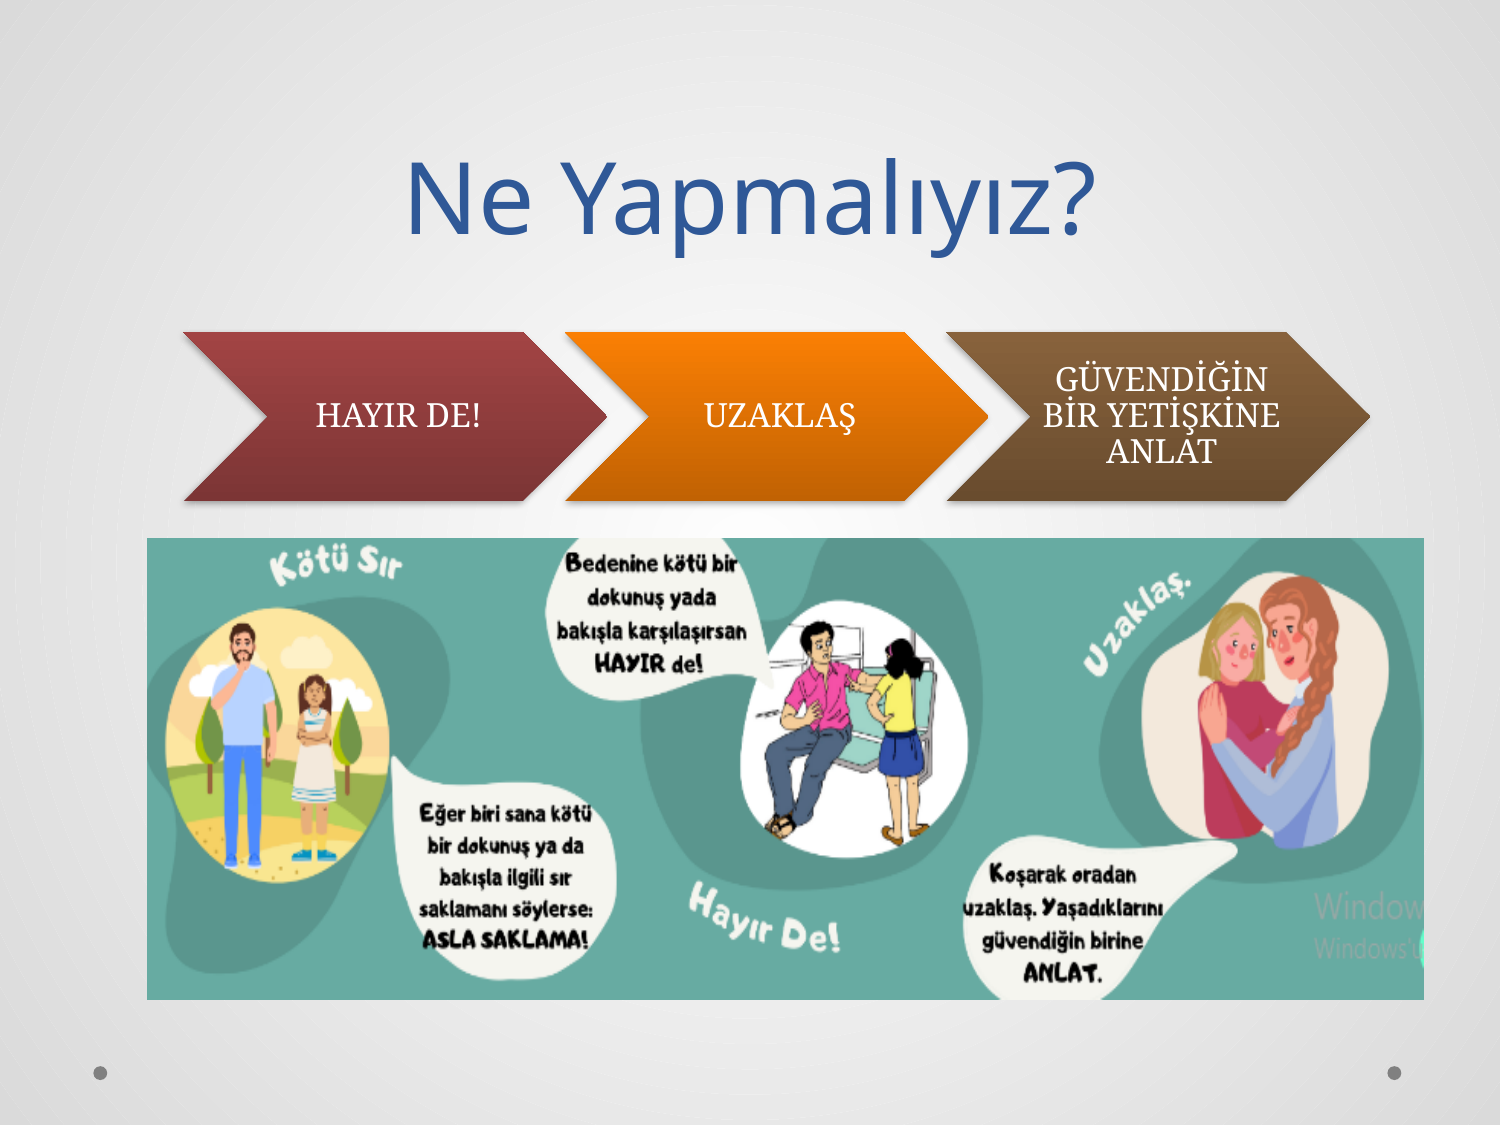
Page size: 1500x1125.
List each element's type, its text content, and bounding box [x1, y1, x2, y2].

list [182, 18, 1371, 537]
title Ne Yapmalıyız? [75, 0, 1425, 263]
picture [147, 538, 1424, 1000]
